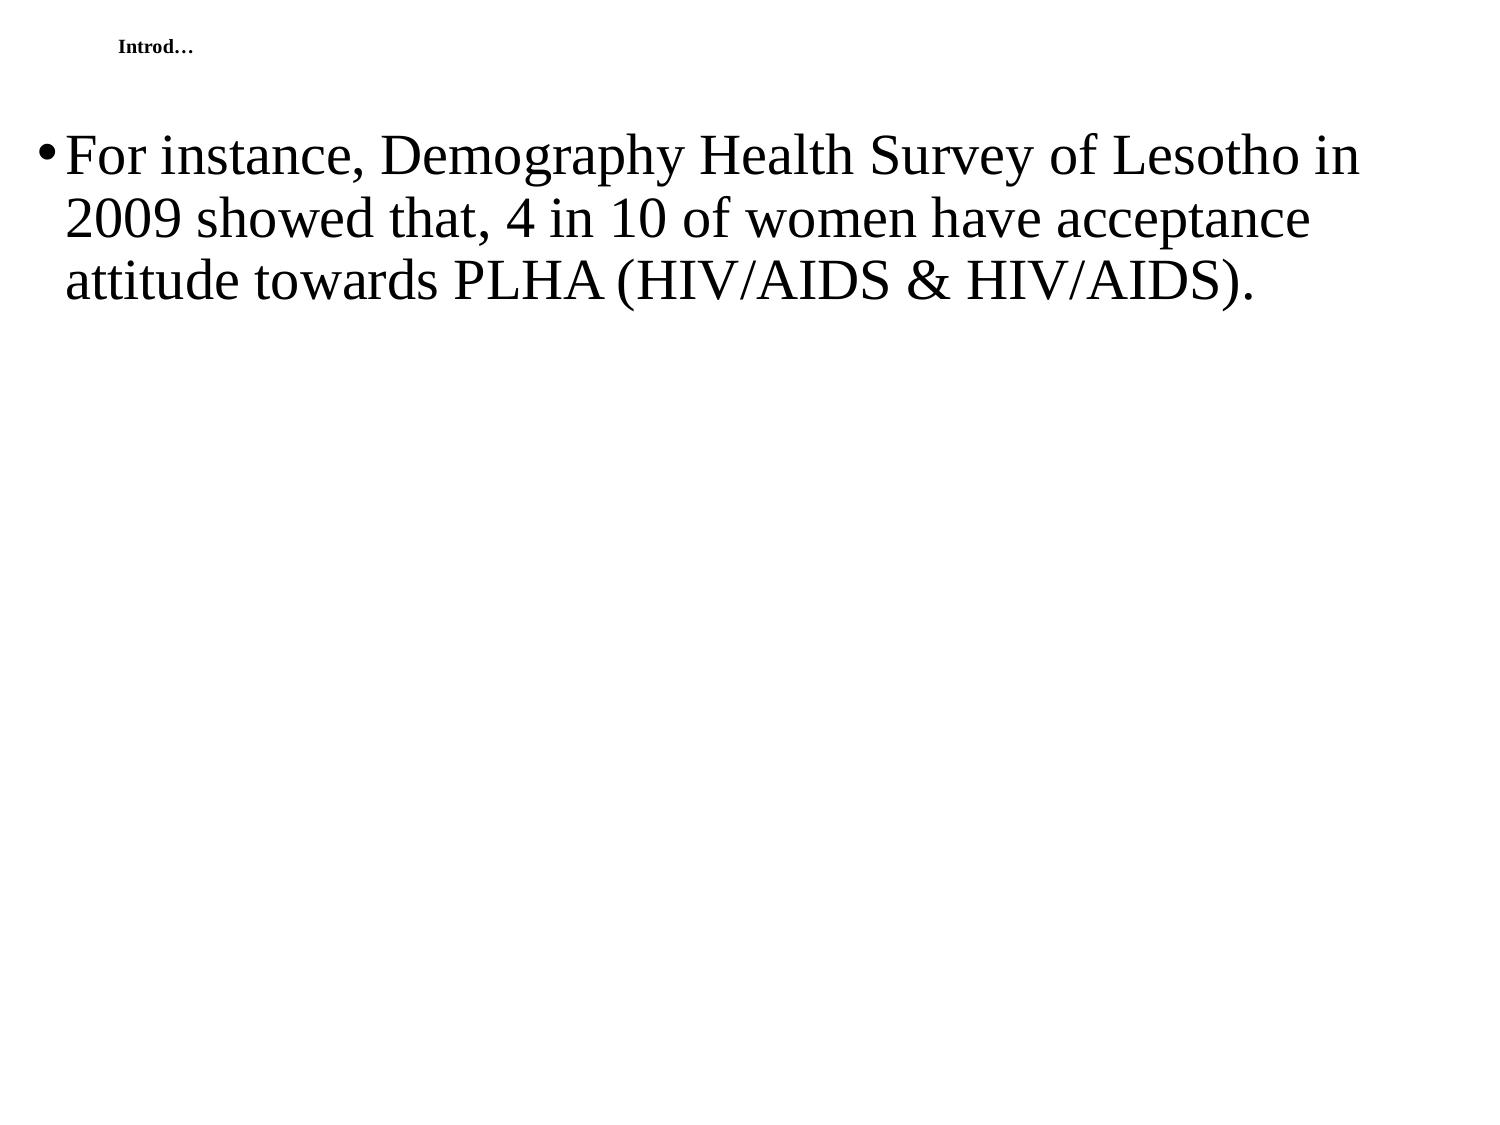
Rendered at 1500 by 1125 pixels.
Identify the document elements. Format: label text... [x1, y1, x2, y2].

title Introd… [103, 28, 1397, 90]
list For instance, Demography Health Survey of Lesotho in 2009 showed that, 4 in 10 of women have acceptance attitude towards PLHA (HIV/AIDS & HIV/AIDS). [22, 116, 1465, 1106]
